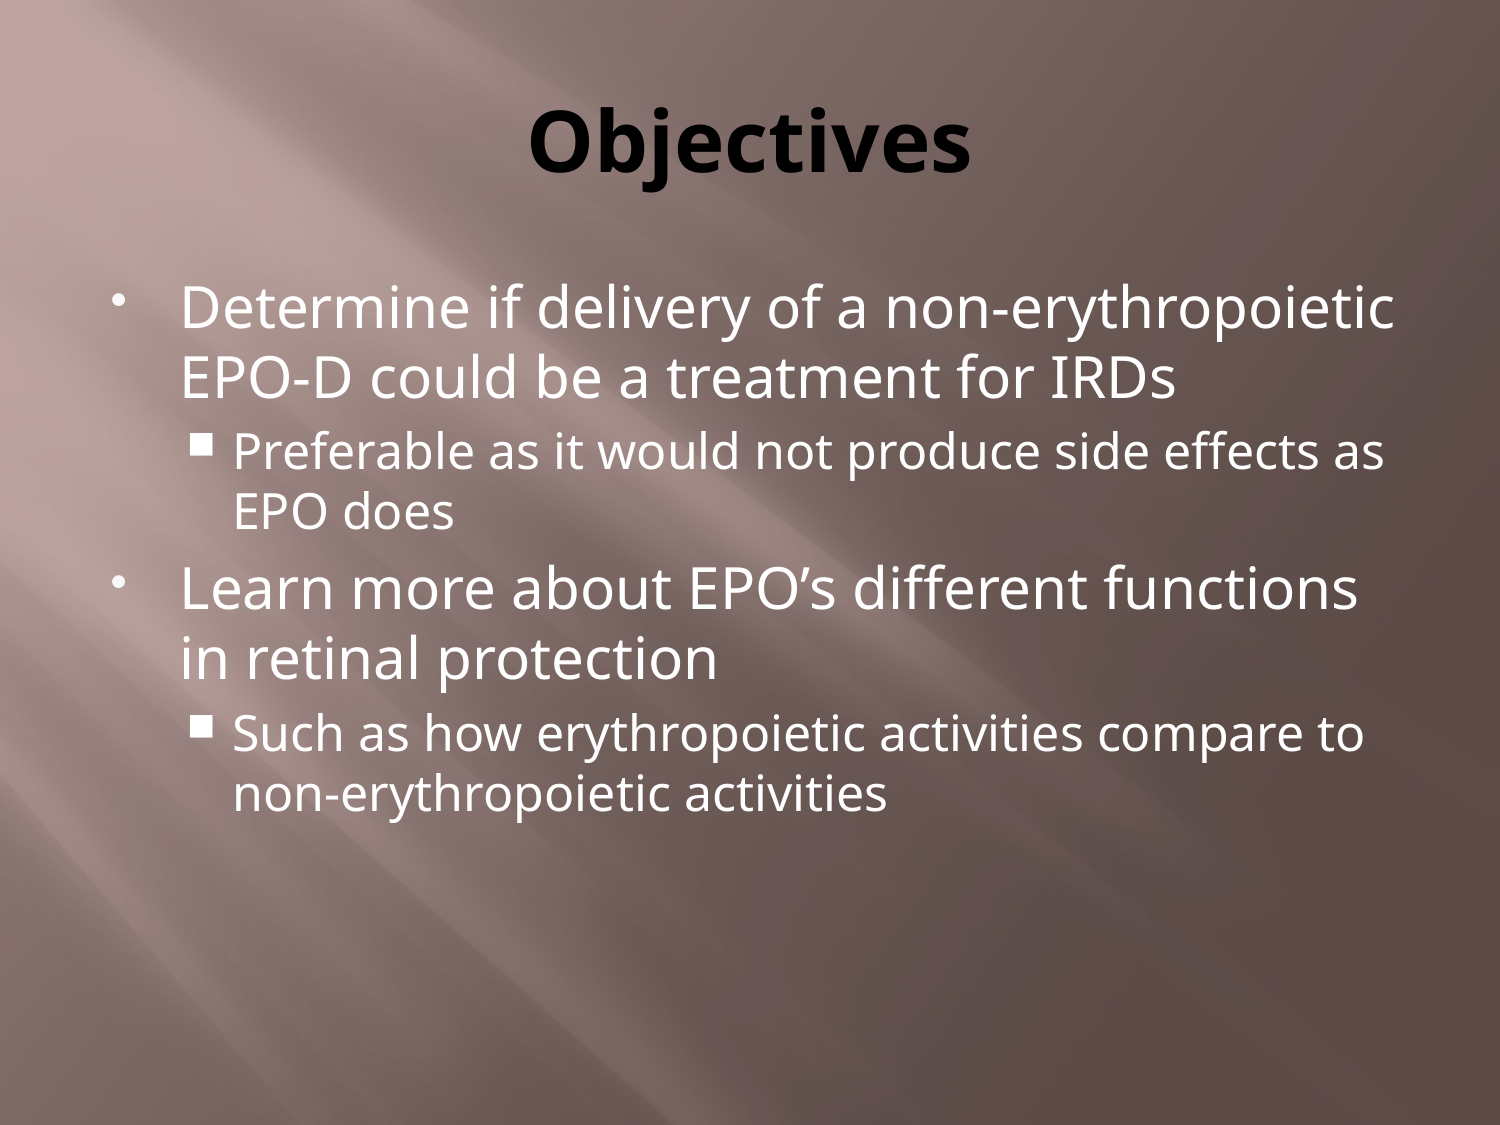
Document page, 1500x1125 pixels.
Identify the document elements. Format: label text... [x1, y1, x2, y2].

title Objectives [75, 45, 1425, 233]
list Determine if delivery of a non-erythropoietic EPO-D could be a treatment for IRDs Preferable as it would not produce side effects as EPO does Learn more about EPO’s different functions in retinal protection Such as how erythropoietic activities compare to non-erythropoietic activities [75, 262, 1425, 1035]
